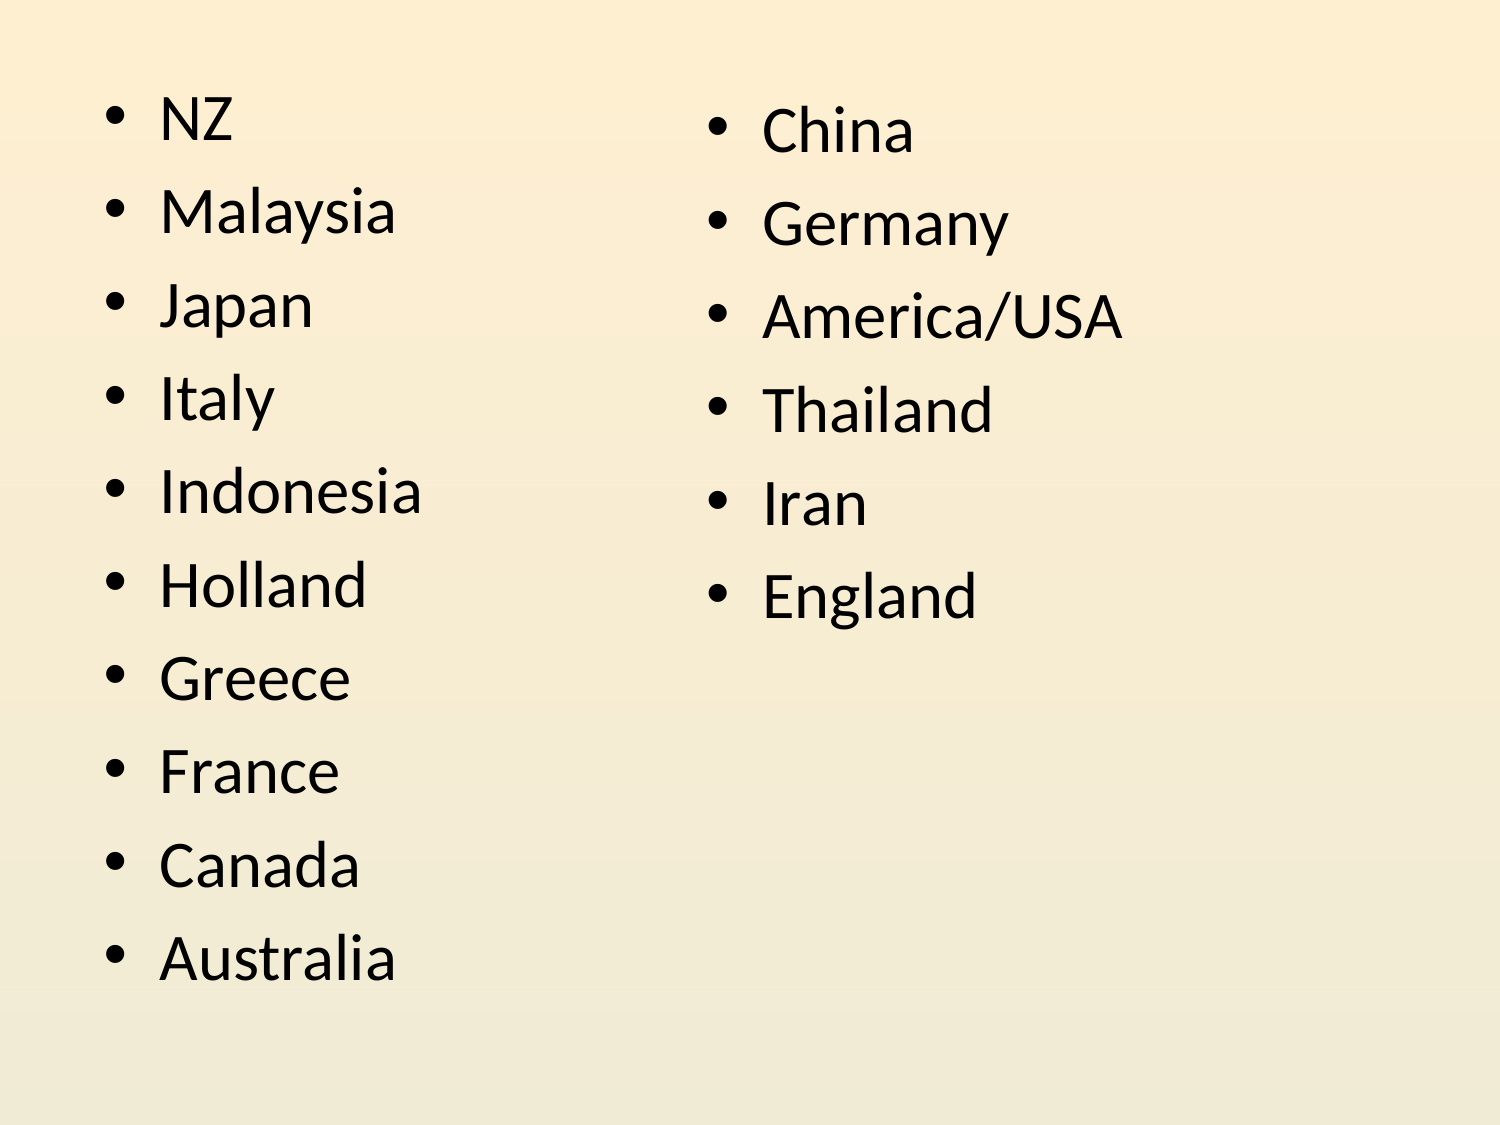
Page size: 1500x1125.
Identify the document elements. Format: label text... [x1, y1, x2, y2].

list NZ Malaysia Japan Italy Indonesia Holland Greece France Canada Australia [88, 66, 585, 1071]
text_box China Germany America/USA Thailand Iran England [690, 78, 1188, 1083]
